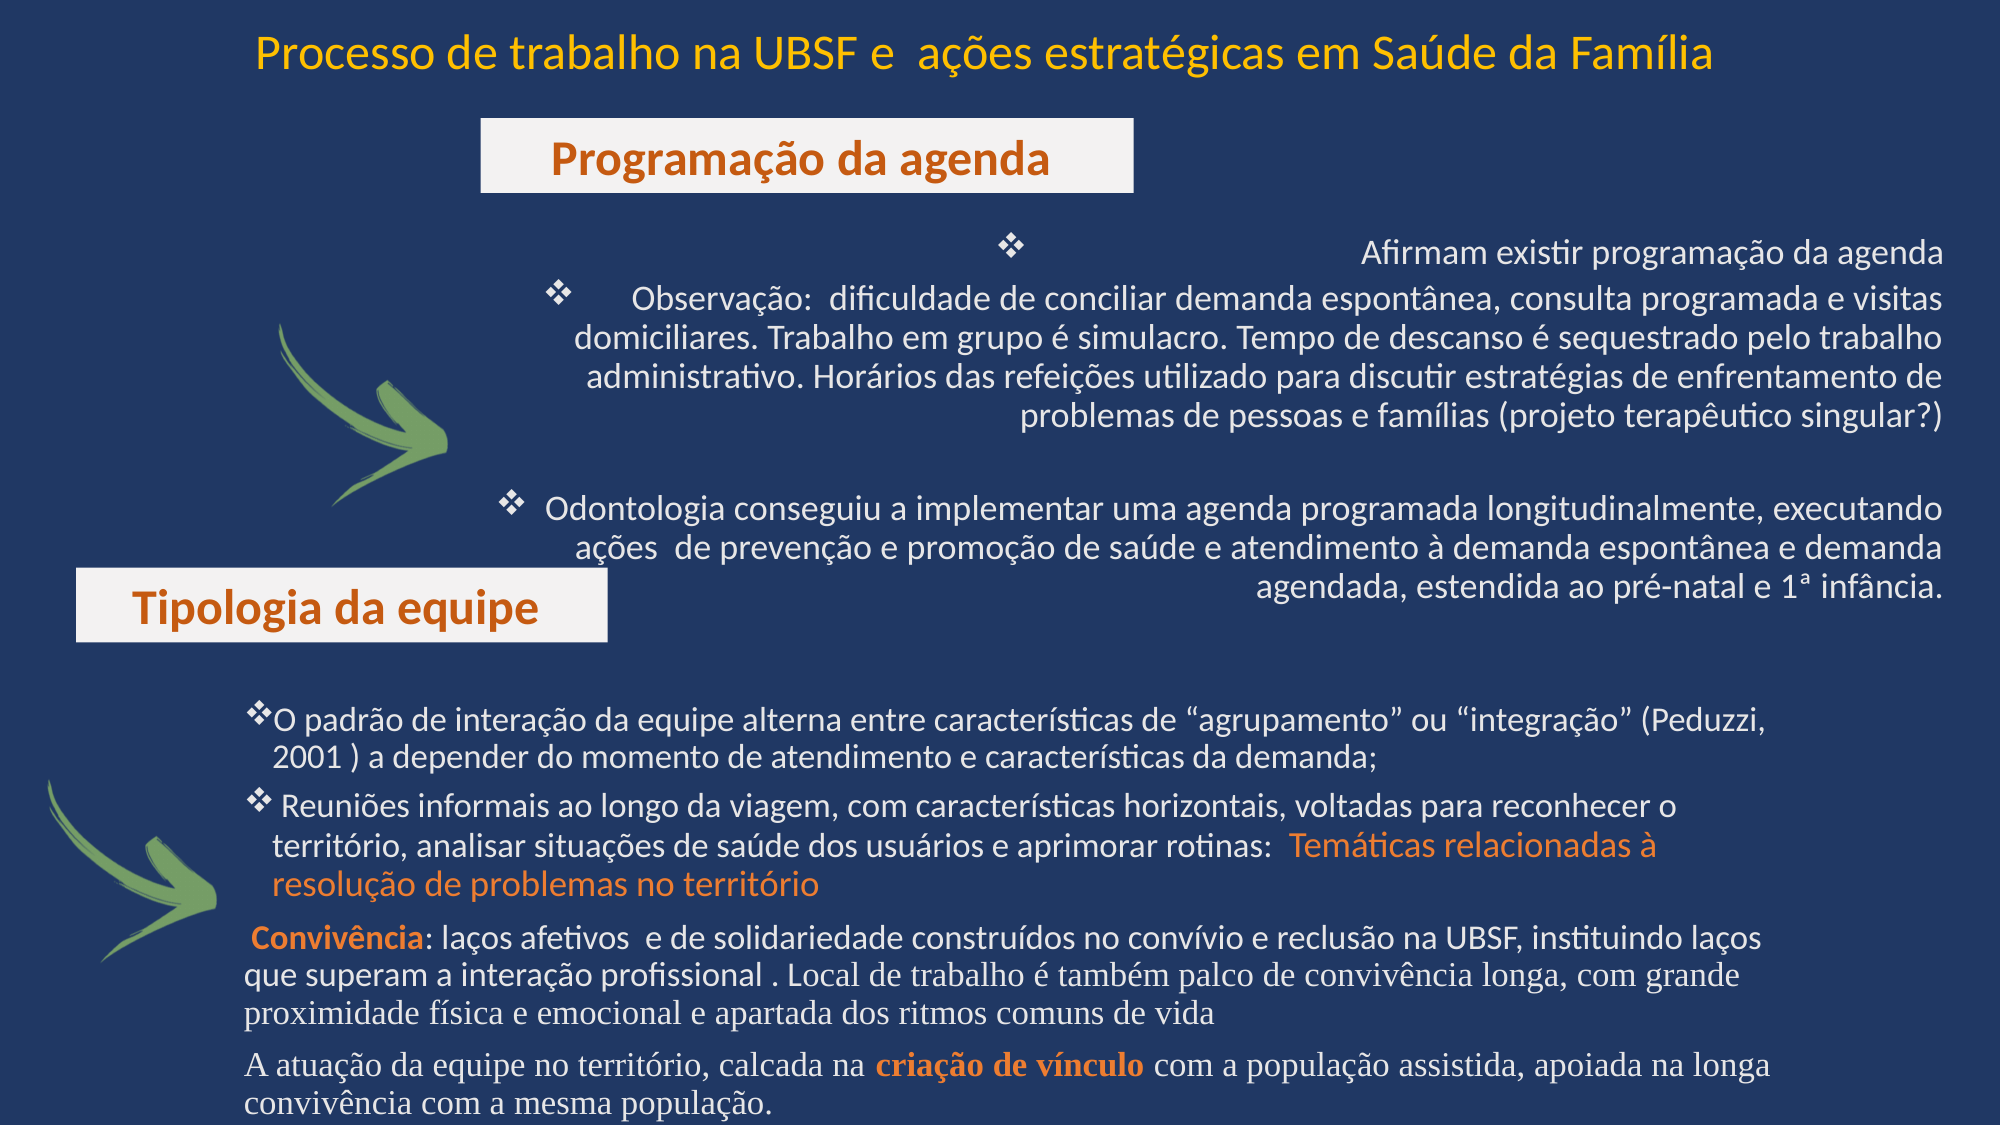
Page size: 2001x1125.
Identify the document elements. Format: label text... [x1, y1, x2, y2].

text_box Processo de trabalho na UBSF e ações estratégicas em Saúde da Família [128, 11, 1944, 87]
text_box Programação da agenda [480, 118, 1134, 193]
list Afirmam existir programação da agenda Observação: dificuldade de conciliar demanda espontânea, consulta programada e visitas domiciliares. Trabalho em grupo é simulacro. Tempo de descanso é sequestrado pelo trabalho administrativo. Horários das refeições utilizado para discutir estratégias de enfrentamento de problemas de pessoas e famílias (projeto terapêutico singular?) Odontologia conseguiu a implementar uma agenda programada longitudinalmente, executando ações de prevenção e promoção de saúde e atendimento à demanda espontânea e demanda agendada, estendida ao pré-natal e 1ª infância. [480, 225, 1960, 617]
picture [37, 788, 220, 966]
text_box O padrão de interação da equipe alterna entre características de “agrupamento” ou “integração” (Peduzzi, 2001 ) a depender do momento de atendimento e características da demanda; Reuniões informais ao longo da viagem, com características horizontais, voltadas para reconhecer o território, analisar situações de saúde dos usuários e aprimorar rotinas: Temáticas relacionadas à resolução de problemas no território Convivência: laços afetivos e de solidariedade construídos no convívio e reclusão na UBSF, instituindo laços que superam a interação profissional . Local de trabalho é também palco de convivência longa, com grande proximidade física e emocional e apartada dos ritmos comuns de vida A atuação da equipe no território, calcada na criação de vínculo com a população assistida, apoiada na longa convivência com a mesma população. [228, 693, 1815, 1125]
picture [267, 332, 450, 510]
text_box Tipologia da equipe [76, 567, 608, 643]
